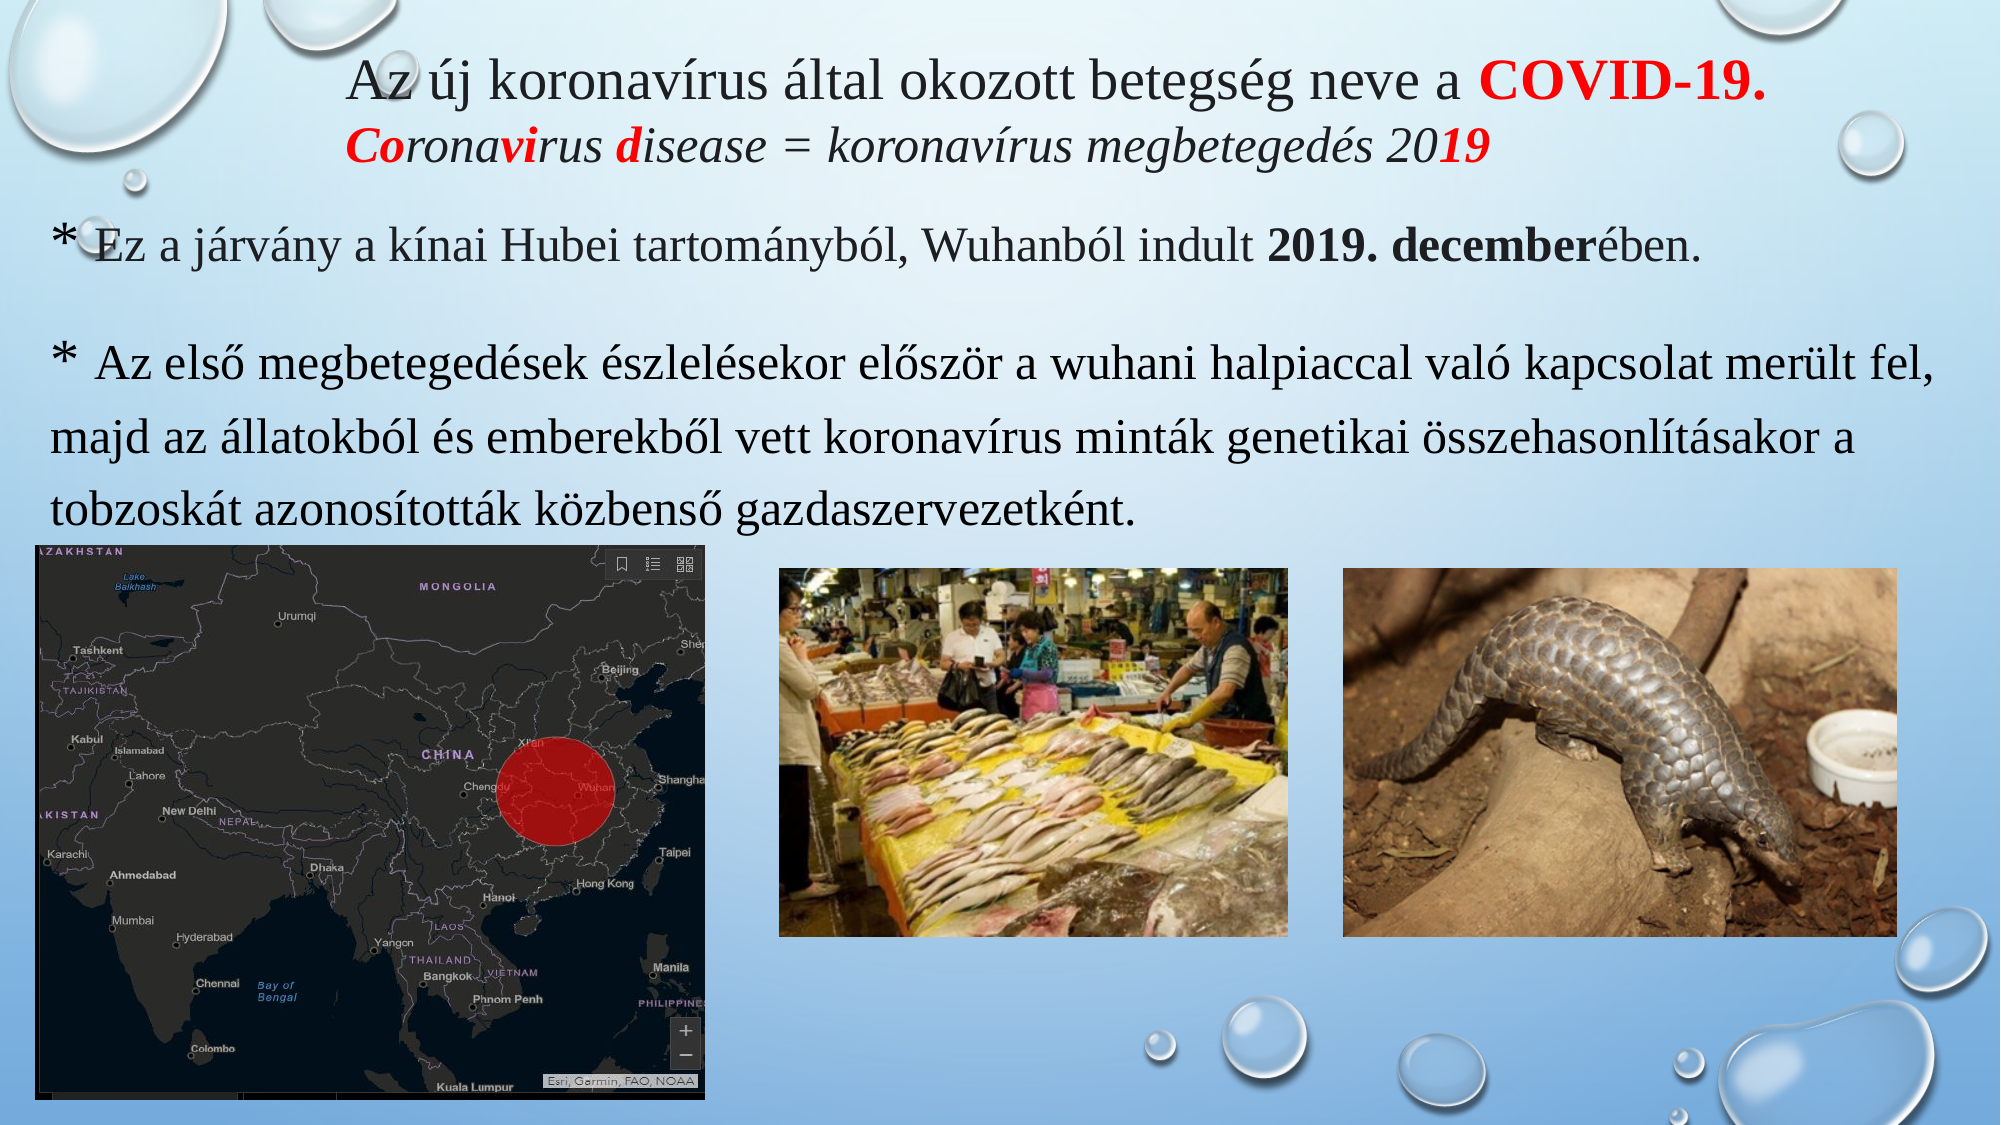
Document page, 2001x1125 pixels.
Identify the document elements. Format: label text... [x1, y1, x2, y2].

list * Az első megbetegedések észlelésekor először a wuhani halpiaccal való kapcsolat merült fel, majd az állatokból és emberekből vett koronavírus minták genetikai összehasonlításakor a tobzoskát azonosították közbenső gazdaszervezetként. [35, 299, 1957, 1038]
title Az új koronavírus által okozott betegség neve a COVID-19. Coronavirus disease = koronavírus megbetegedés 2019 * Ez a járvány a kínai Hubei tartományból, Wuhanból indult 2019. decemberében. [35, 38, 1980, 344]
picture [0, 0, 2000, 1125]
